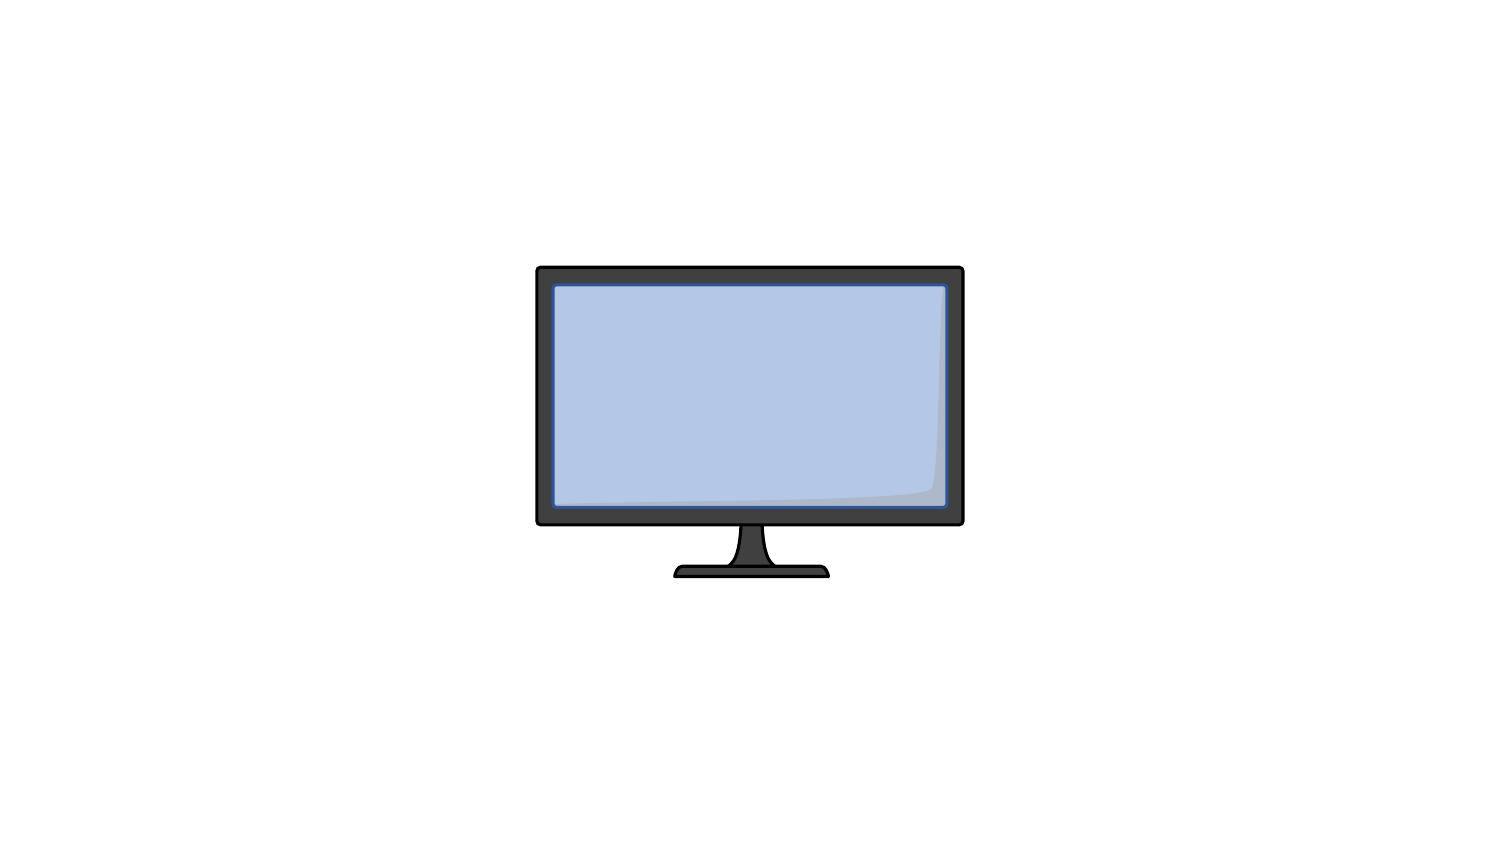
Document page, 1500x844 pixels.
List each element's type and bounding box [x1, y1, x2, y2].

text_box [536, 267, 963, 577]
